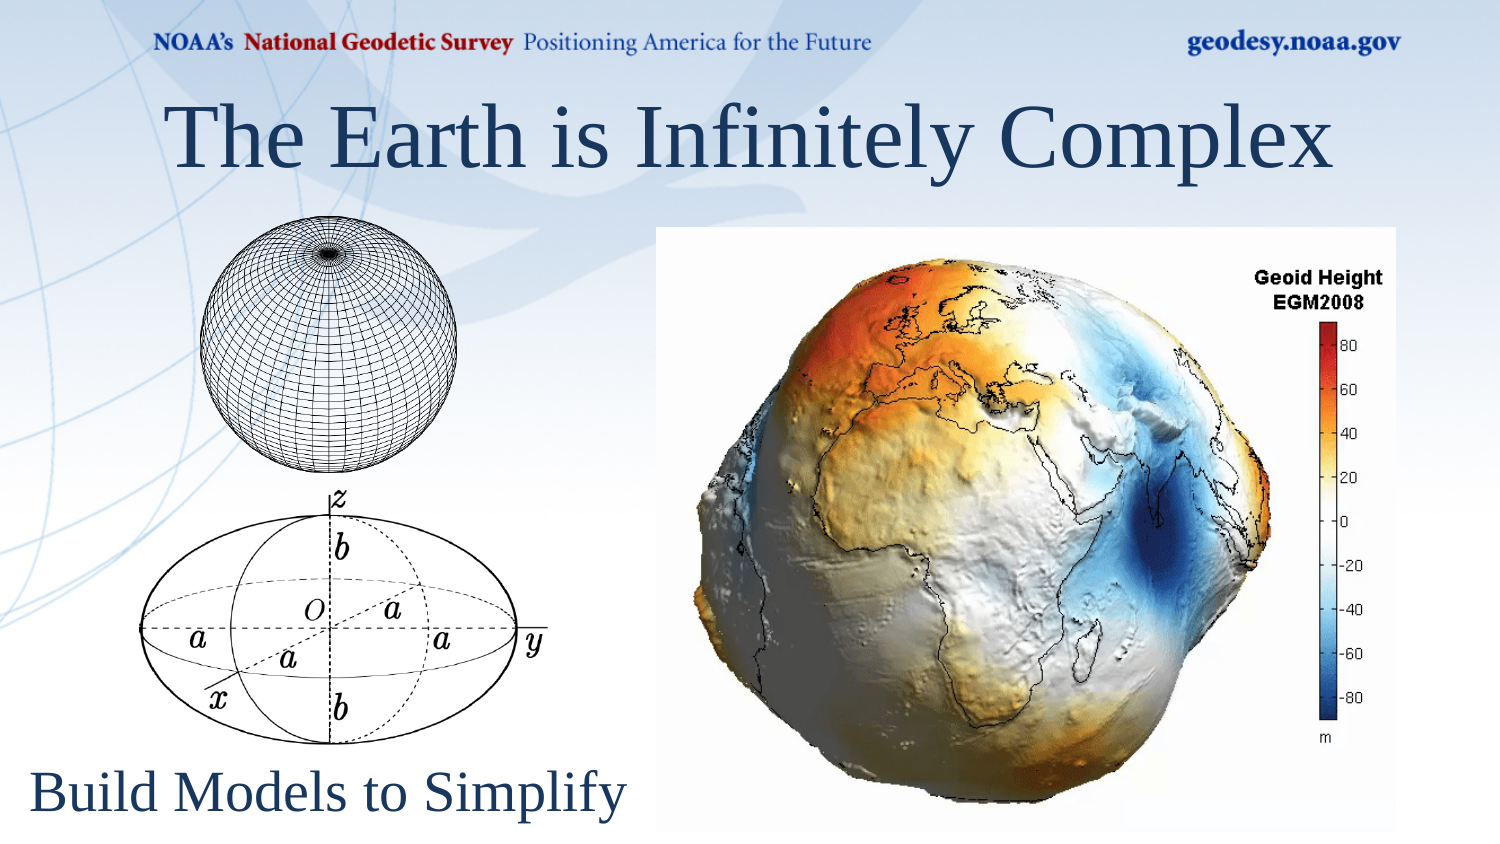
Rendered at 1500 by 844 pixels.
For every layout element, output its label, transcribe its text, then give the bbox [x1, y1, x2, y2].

text_box The Earth is Infinitely Complex [155, 68, 1345, 194]
text_box Build Models to Simplify [22, 745, 636, 831]
picture [0, 0, 1500, 844]
